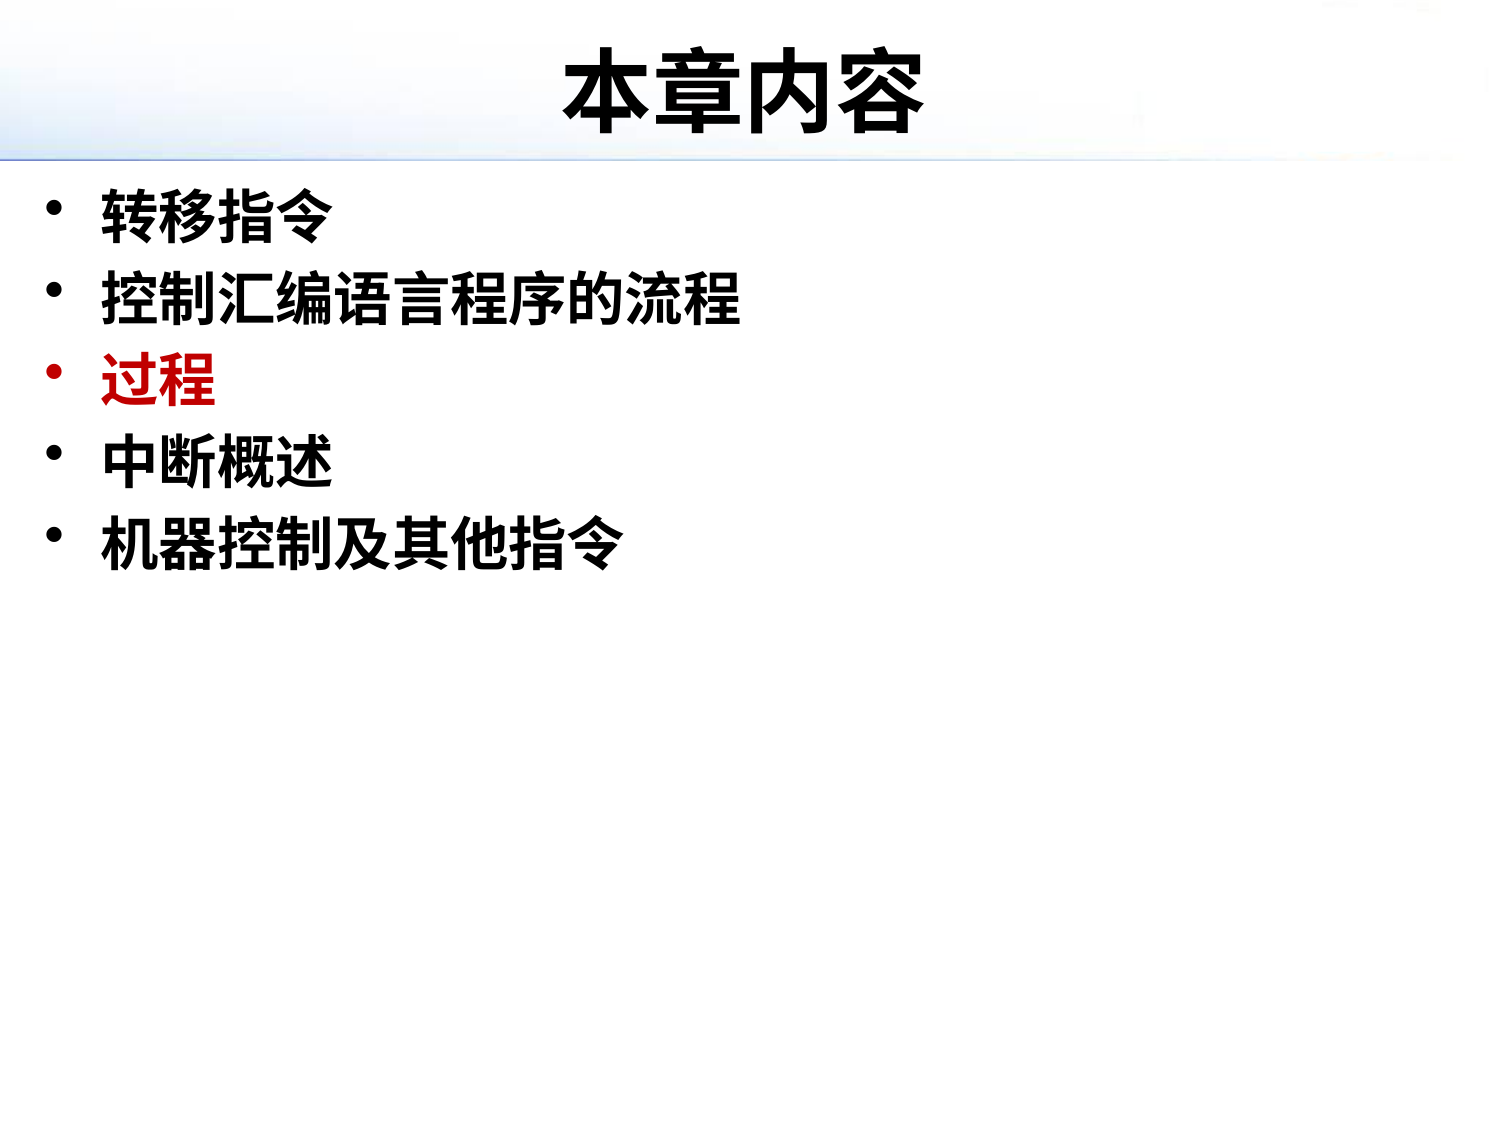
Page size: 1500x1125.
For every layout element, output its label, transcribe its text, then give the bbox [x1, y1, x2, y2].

title 本章内容 [29, 31, 1459, 147]
list 转移指令 控制汇编语言程序的流程 过程 中断概述 机器控制及其他指令 [29, 172, 1459, 1071]
picture [0, 0, 1500, 161]
